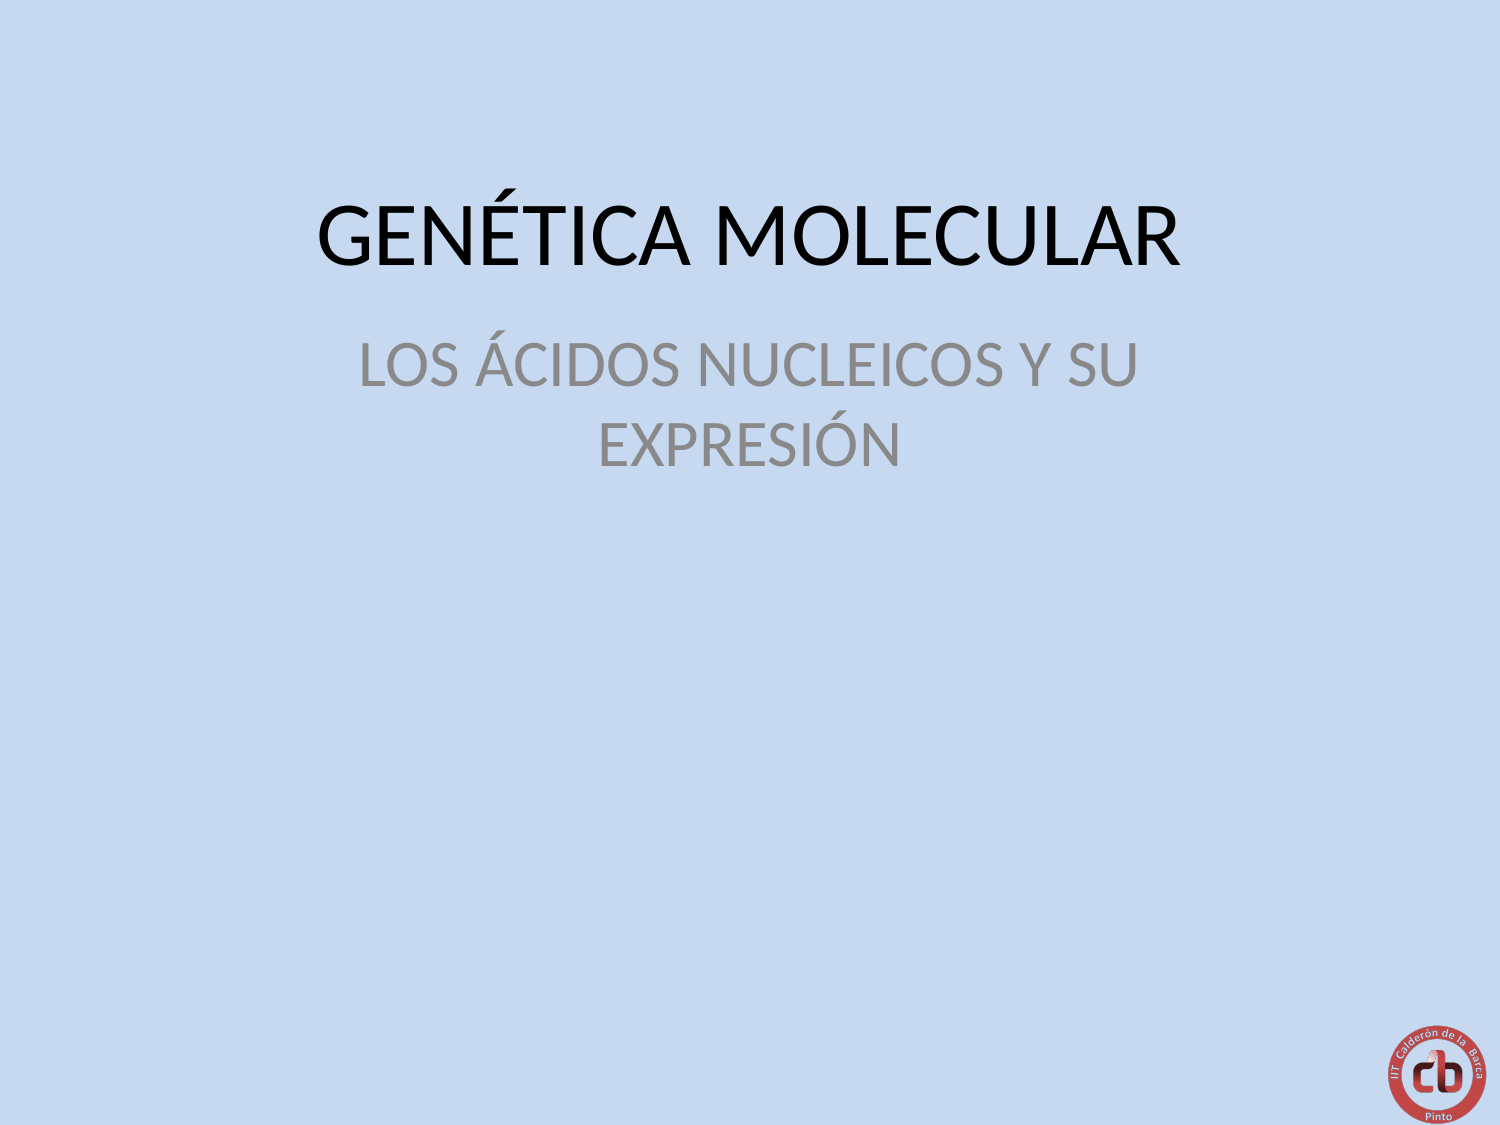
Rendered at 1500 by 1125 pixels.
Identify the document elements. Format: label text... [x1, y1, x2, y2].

title GENÉTICA MOLECULAR [112, 108, 1388, 350]
picture [1387, 1024, 1488, 1125]
subtitle LOS ÁCIDOS NUCLEICOS Y SU EXPRESIÓN [225, 312, 1275, 600]
